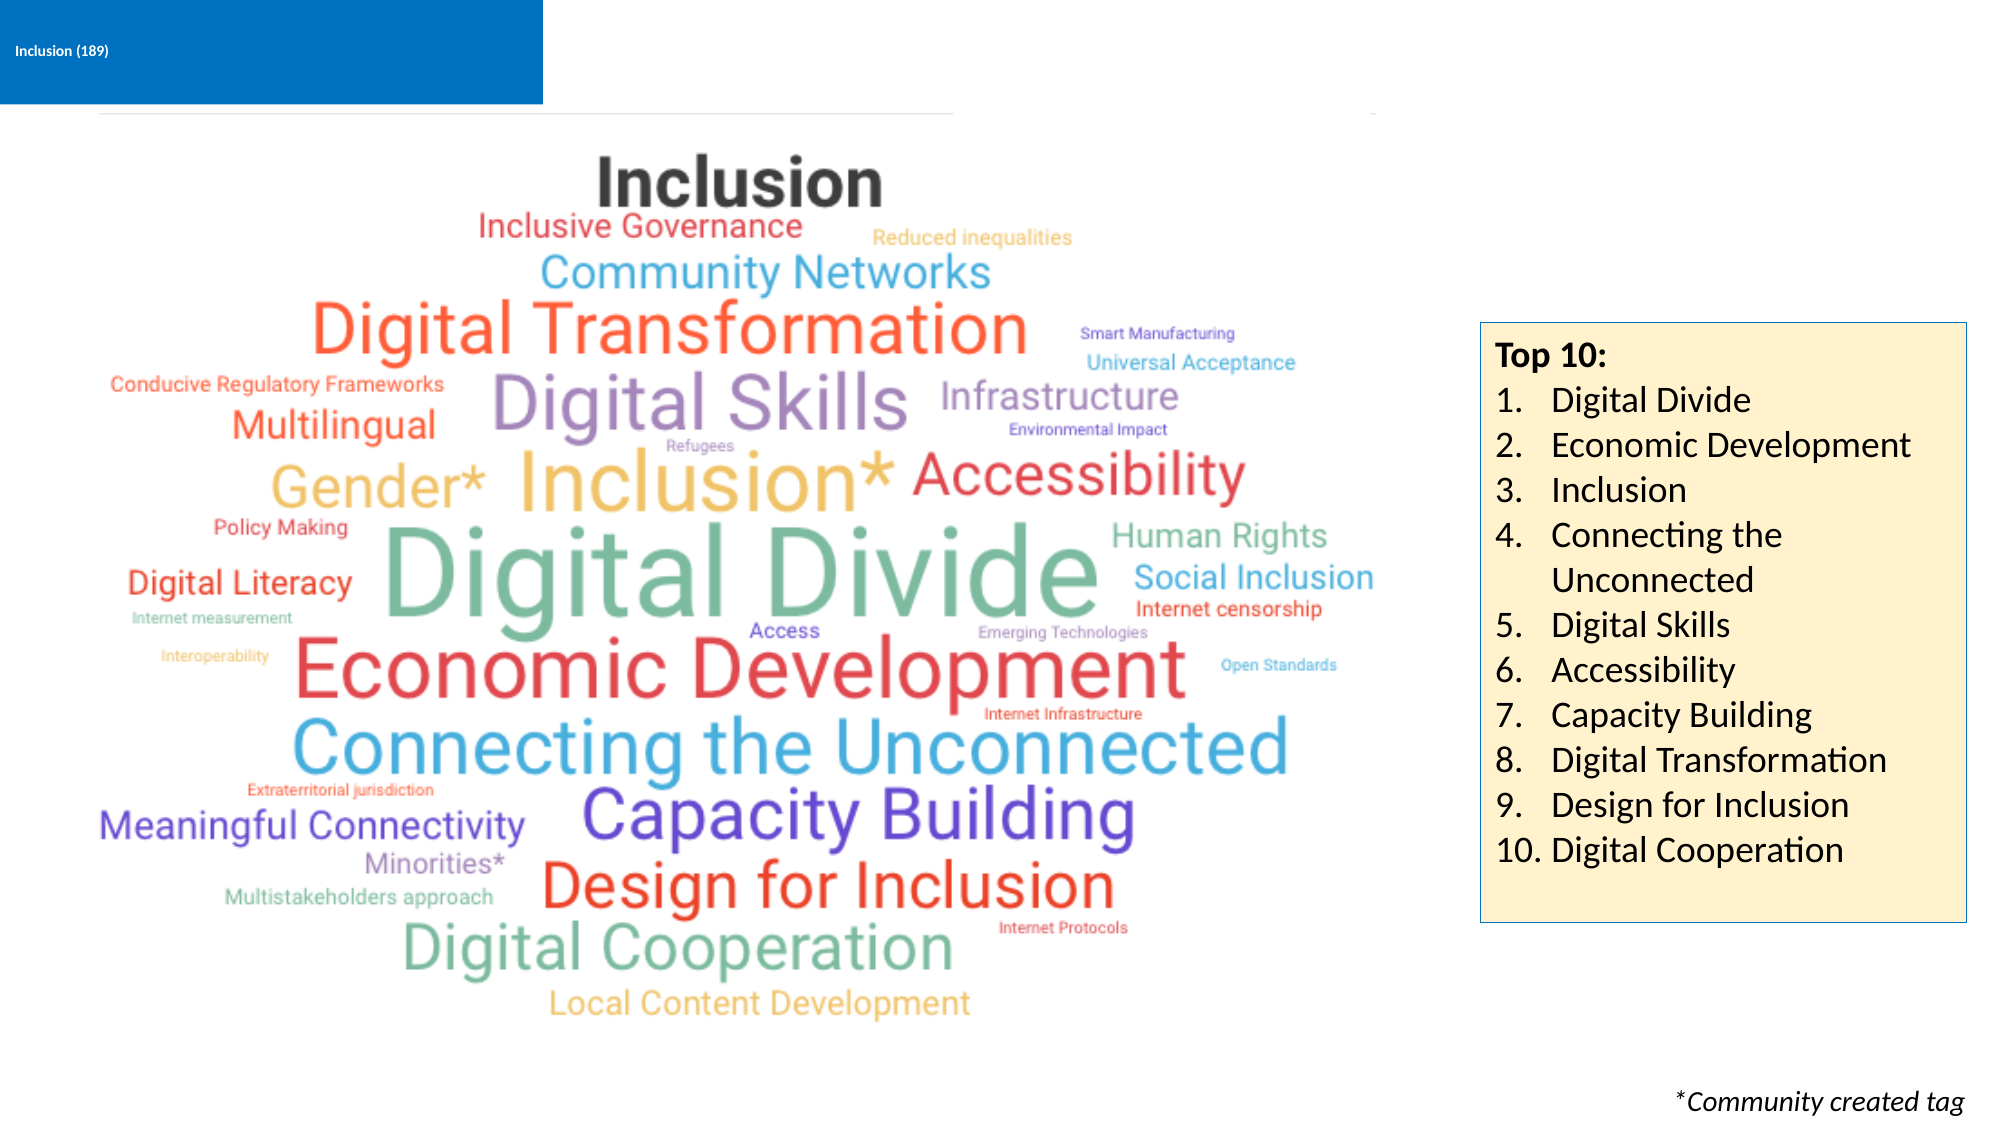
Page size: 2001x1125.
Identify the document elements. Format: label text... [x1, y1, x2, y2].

text_box *Community created tag [1658, 1074, 2000, 1125]
title Inclusion (189) [0, 0, 543, 105]
picture [95, 113, 1376, 1075]
text_box Top 10: Digital Divide Economic Development Inclusion Connecting the Unconnected Digital Skills Accessibility Capacity Building Digital Transformation Design for Inclusion Digital Cooperation [1480, 322, 1967, 923]
